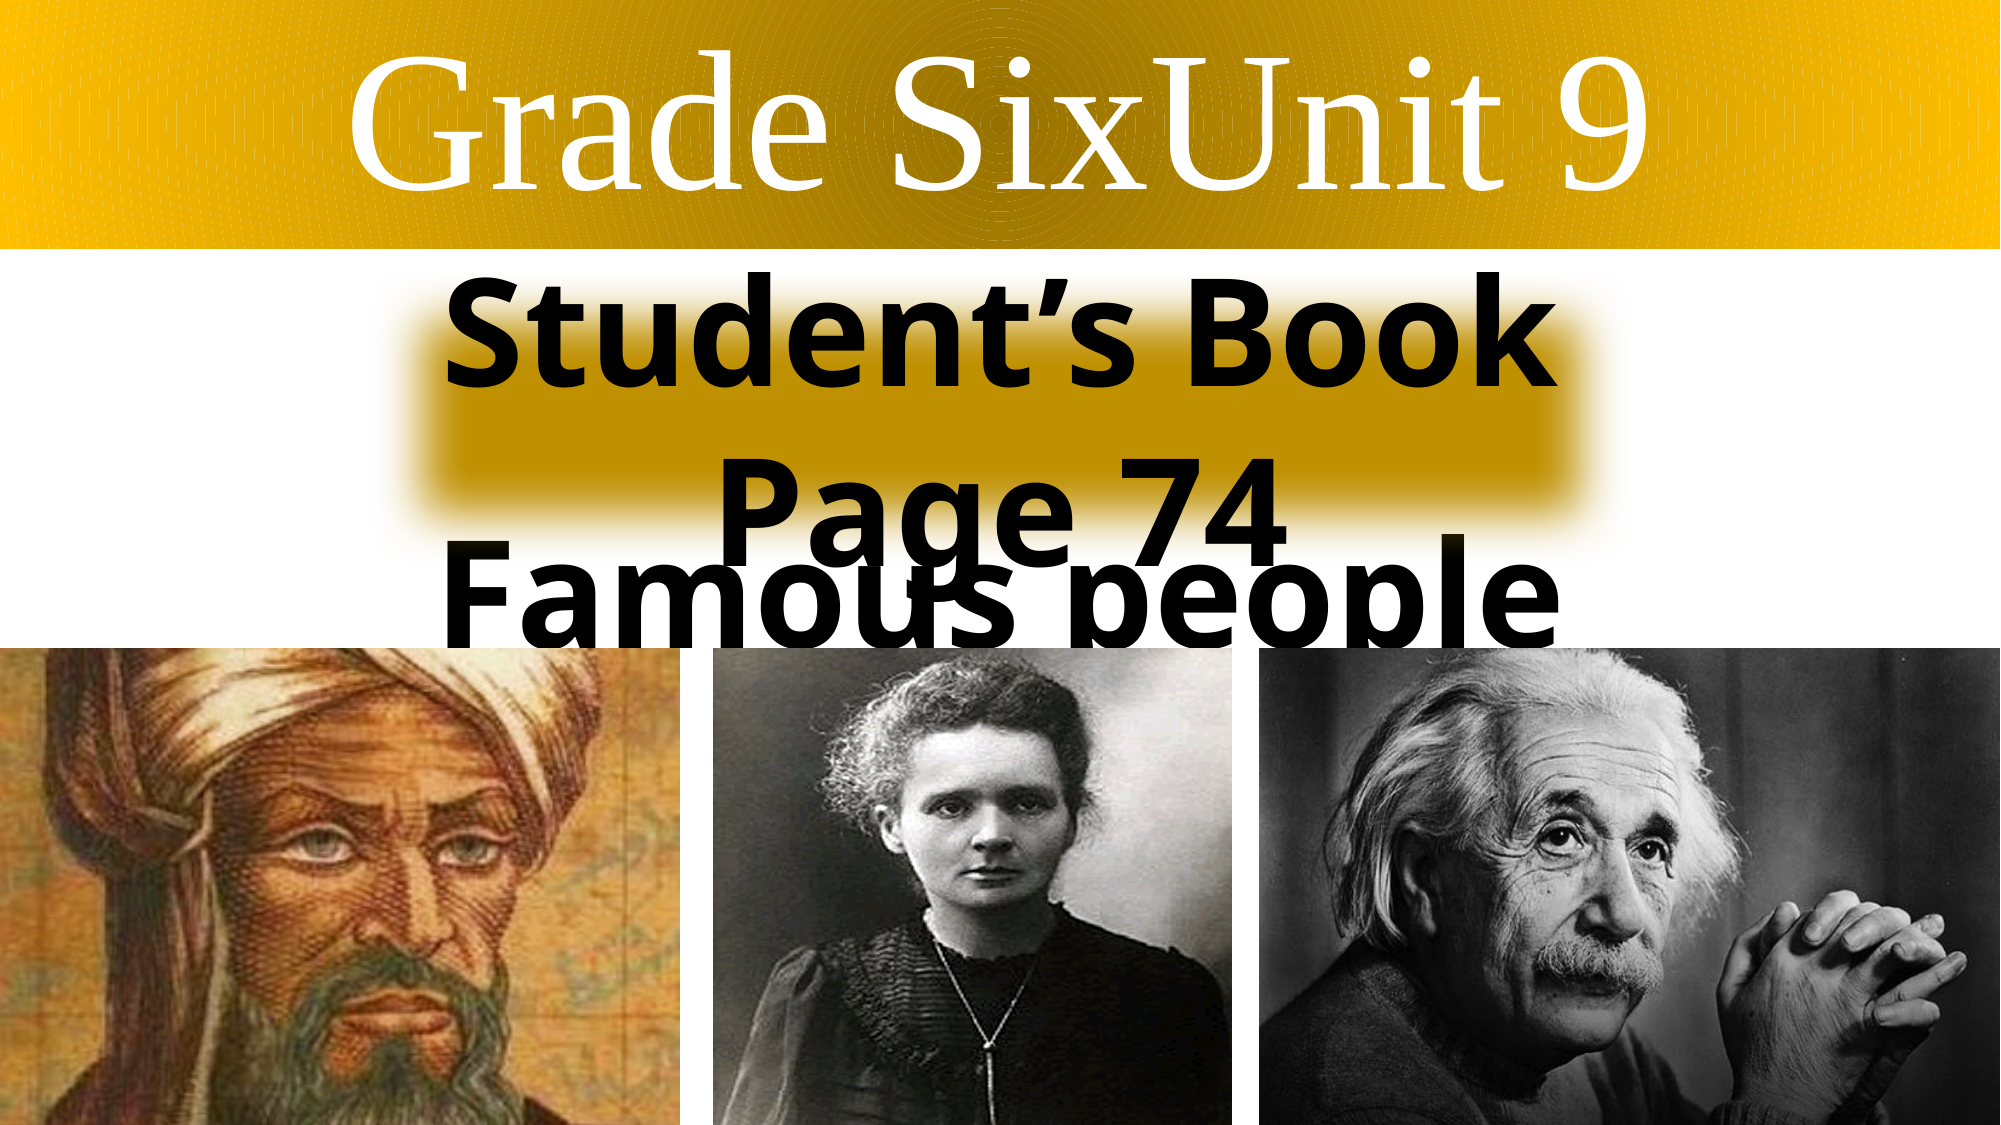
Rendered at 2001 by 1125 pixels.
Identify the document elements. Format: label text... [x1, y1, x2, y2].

text_box Student’s Book Page 74 [422, 360, 1579, 514]
picture [0, 647, 680, 1125]
picture [713, 647, 1232, 1125]
list Famous people [137, 420, 1863, 704]
picture [1259, 647, 2000, 1125]
title Grade SixUnit 9 [0, 0, 2000, 249]
